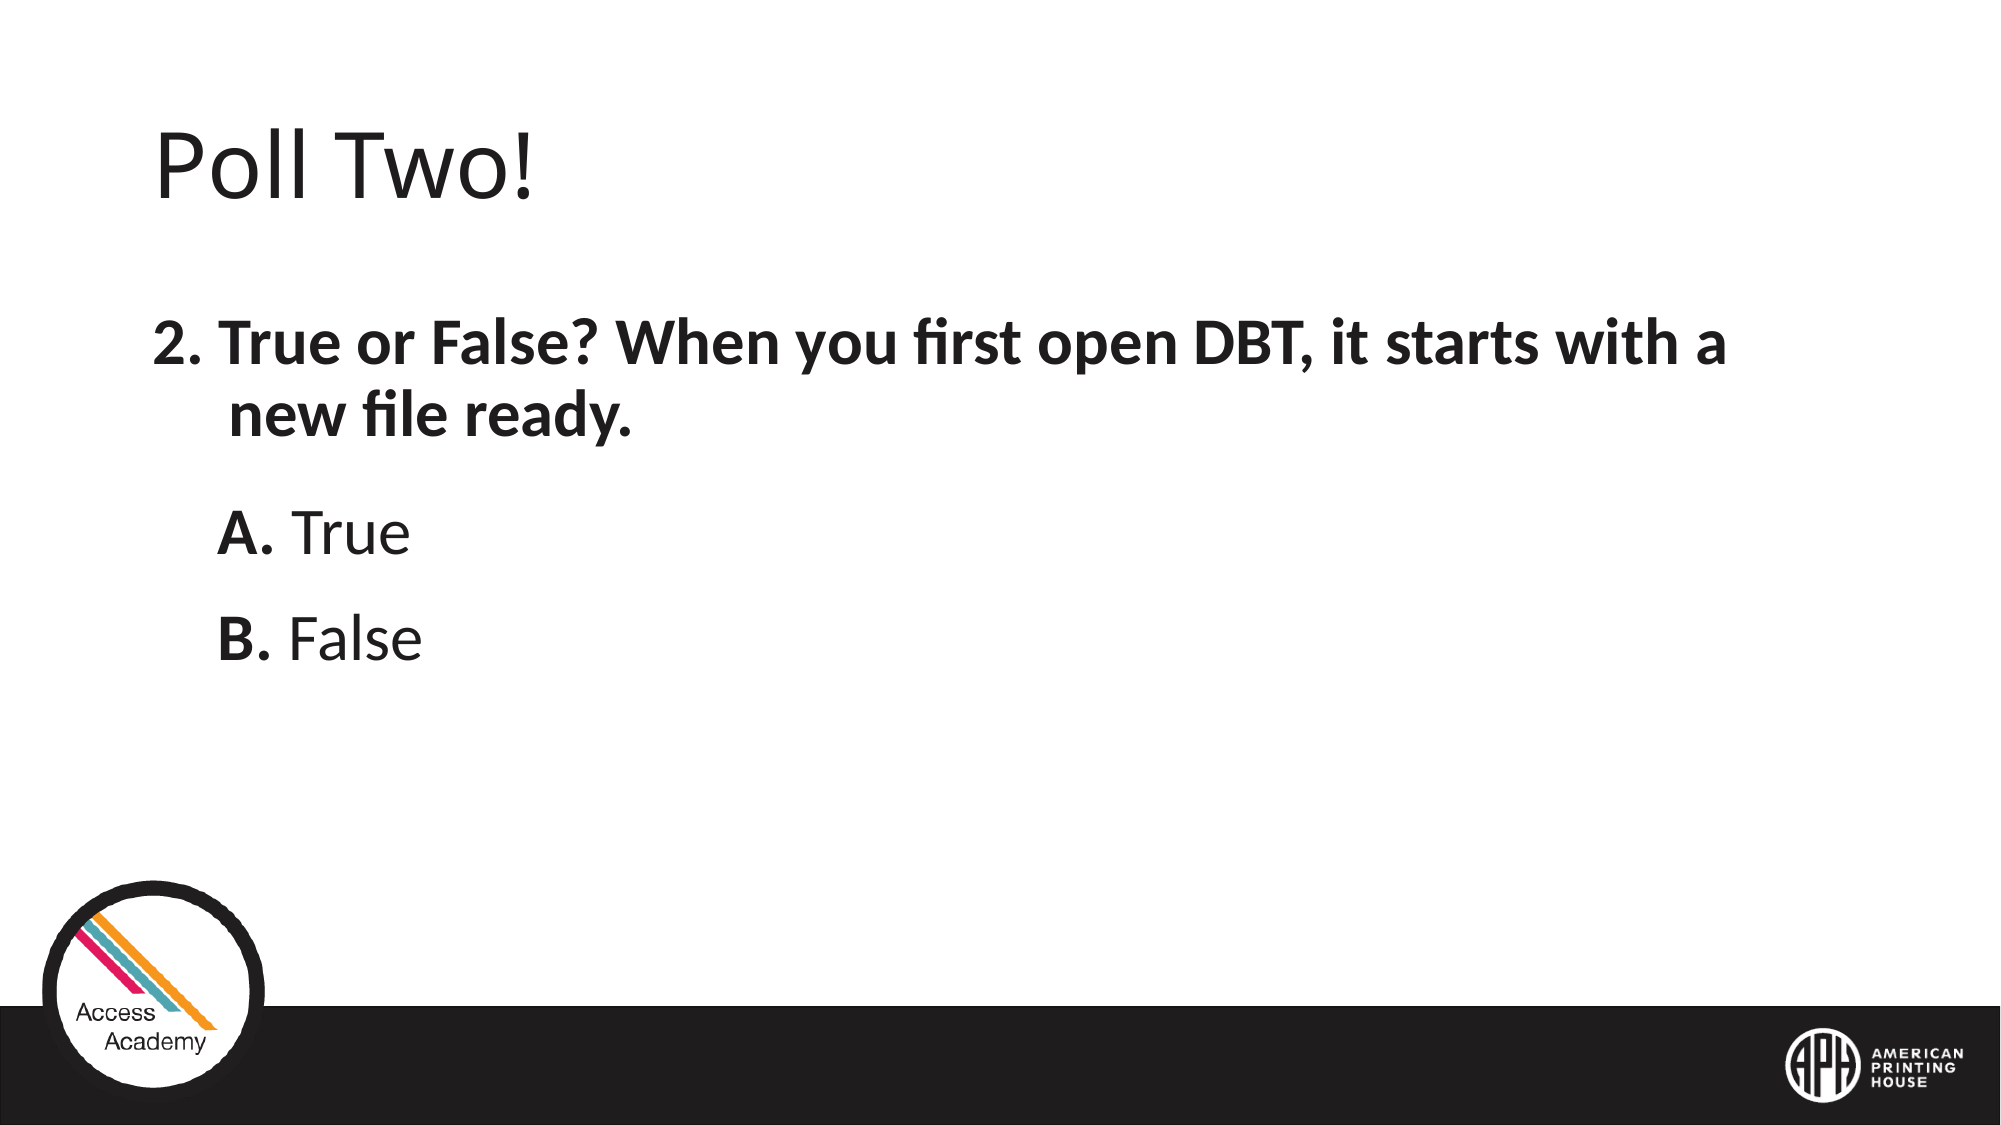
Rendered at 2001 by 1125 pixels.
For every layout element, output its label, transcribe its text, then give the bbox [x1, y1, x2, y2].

list 2. True or False? When you first open DBT, it starts with a new file ready. A. True B. False [137, 299, 1863, 911]
picture [1770, 1007, 1979, 1120]
title Poll Two! [137, 59, 1863, 278]
picture [21, 857, 284, 1125]
